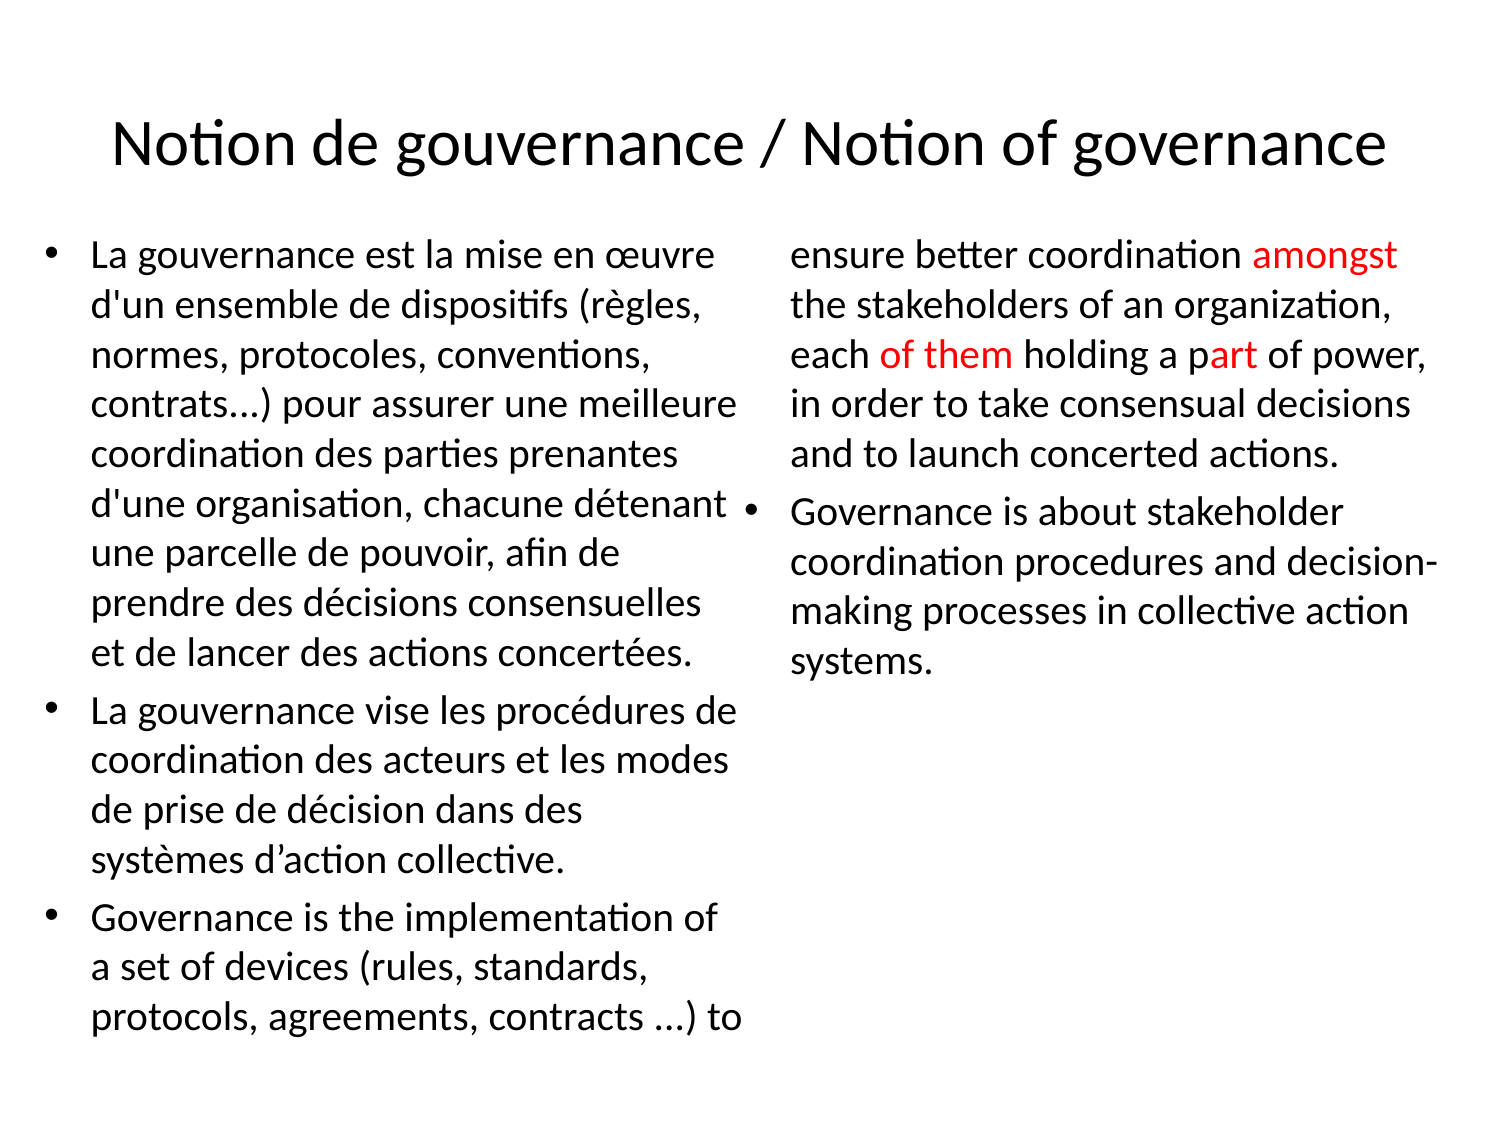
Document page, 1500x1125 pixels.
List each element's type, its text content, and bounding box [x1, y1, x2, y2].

title Notion de gouvernance / Notion of governance [75, 45, 1425, 219]
list La gouvernance est la mise en œuvre d'un ensemble de dispositifs (règles, normes, protocoles, conventions, contrats...) pour assurer une meilleure coordination des parties prenantes d'une organisation, chacune détenant une parcelle de pouvoir, afin de prendre des décisions consensuelles et de lancer des actions concertées. La gouvernance vise les procédures de coordination des acteurs et les modes de prise de décision dans des systèmes d’action collective. Governance is the implementation of a set of devices (rules, standards, protocols, agreements, contracts ...) to ensure better coordination amongst the stakeholders of an organization, each of them holding a part of power, in order to take consensual decisions and to launch concerted actions. Governance is about stakeholder coordination procedures and decision-making processes in collective action systems. [29, 219, 1459, 1071]
